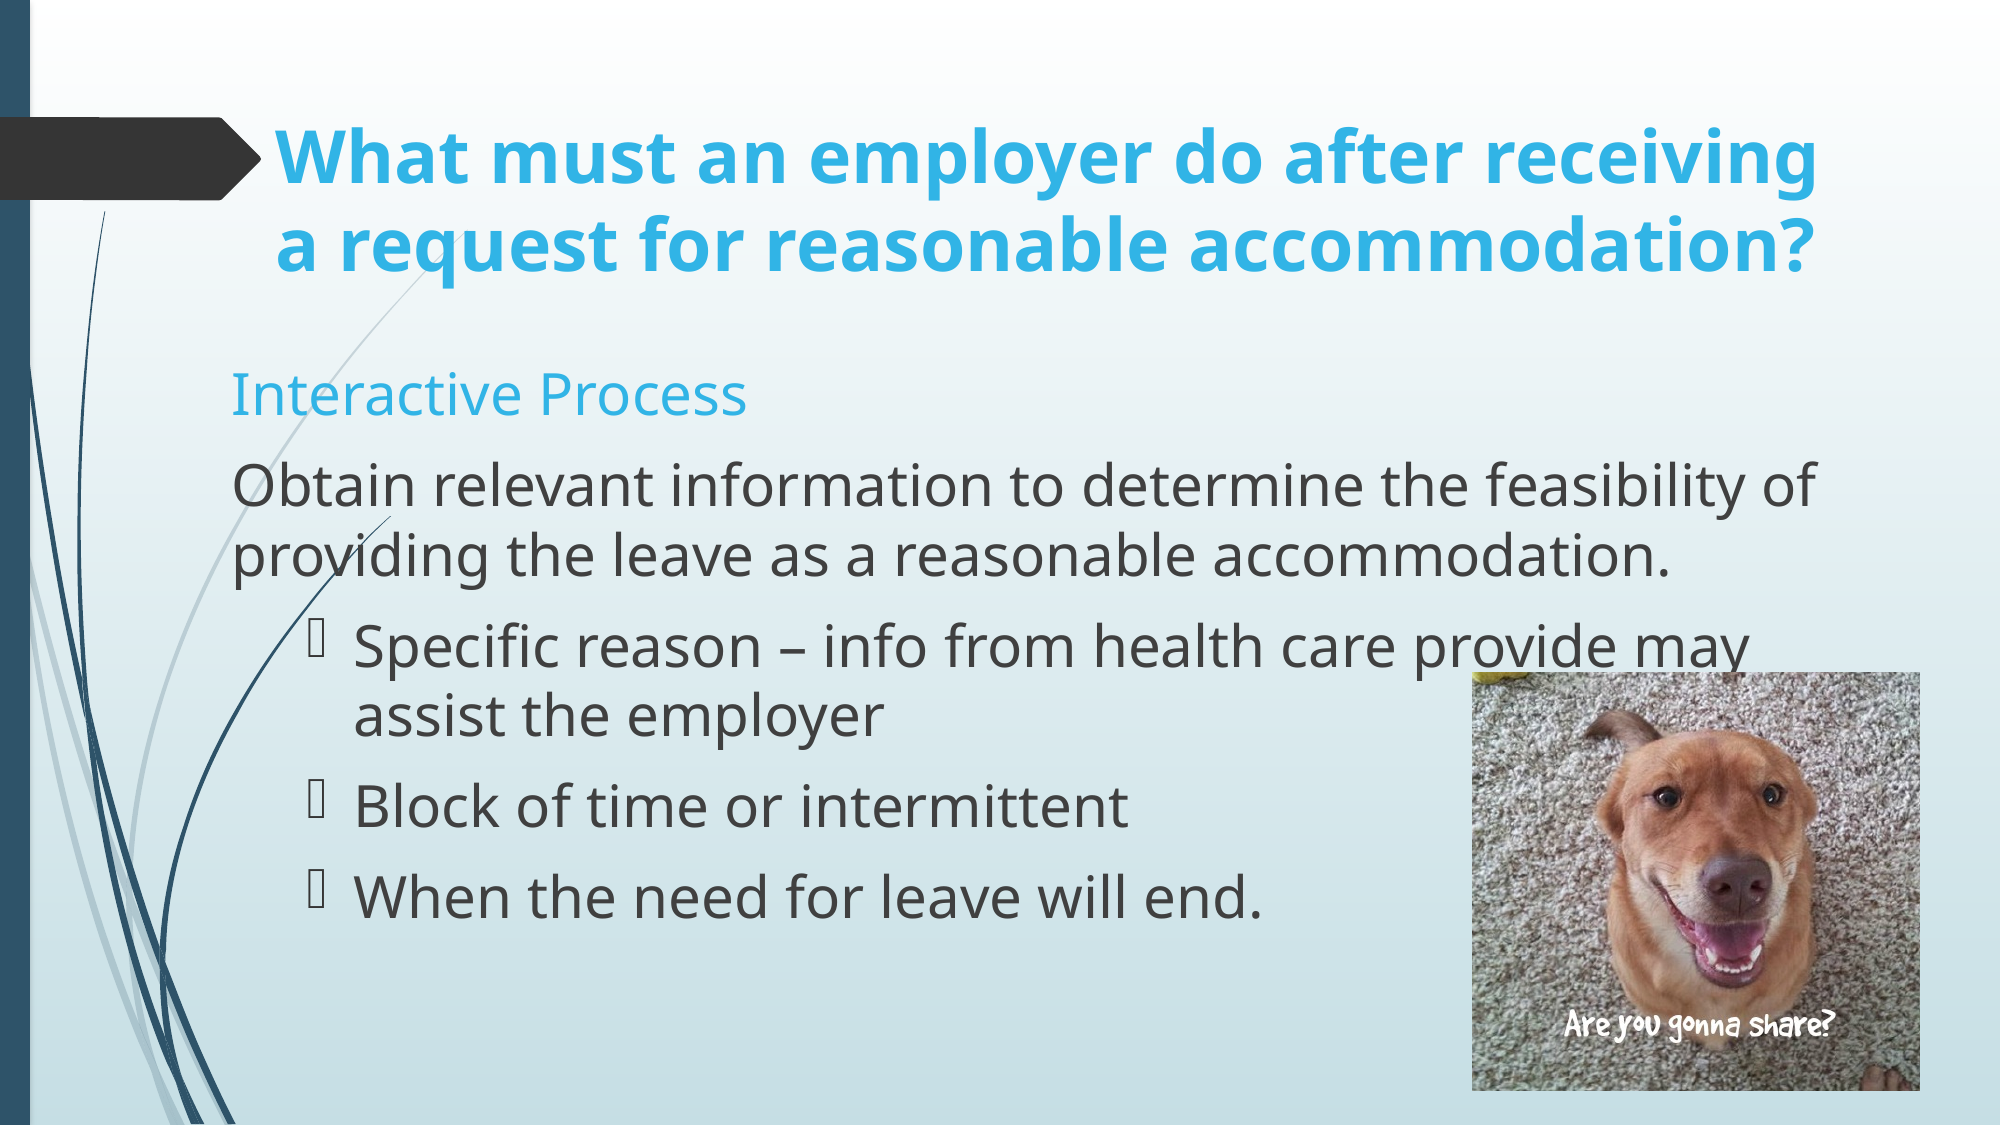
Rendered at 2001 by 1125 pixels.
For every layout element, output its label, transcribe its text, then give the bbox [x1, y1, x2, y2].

list Interactive Process Obtain relevant information to determine the feasibility of providing the leave as a reasonable accommodation. Specific reason – info from health care provide may assist the employer Block of time or intermittent When the need for leave will end. [216, 350, 1888, 970]
title What must an employer do after receiving a request for reasonable accommodation? [260, 102, 1888, 313]
picture [1472, 672, 1920, 1091]
